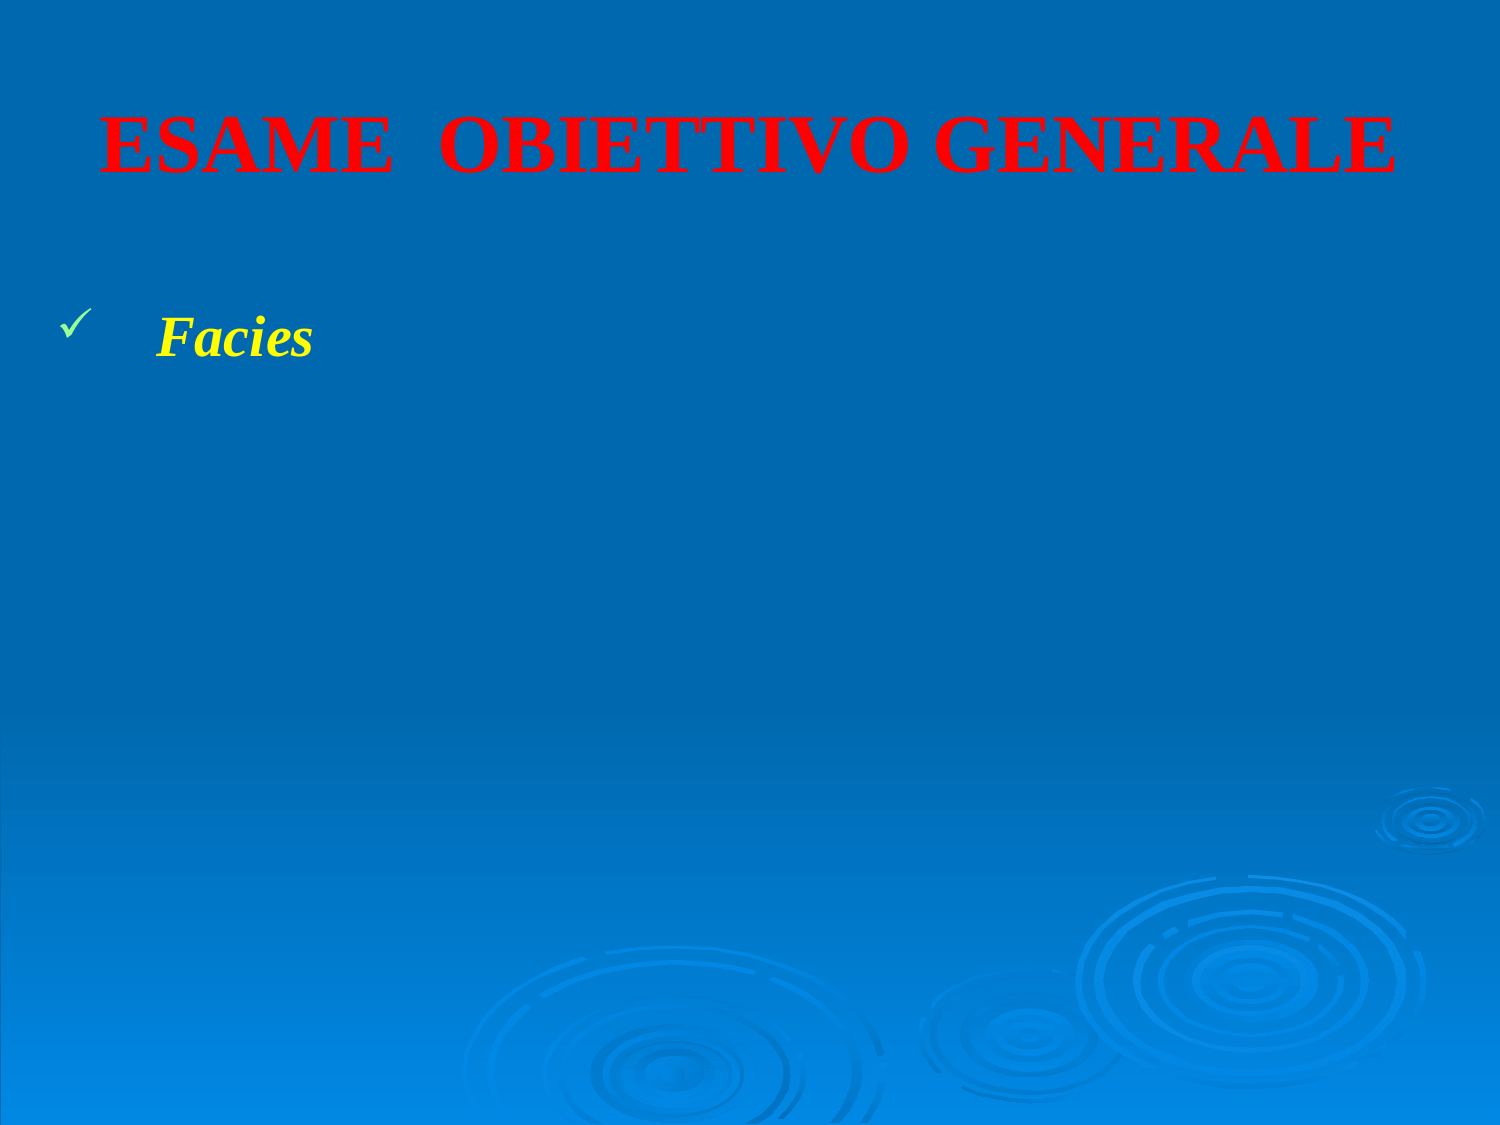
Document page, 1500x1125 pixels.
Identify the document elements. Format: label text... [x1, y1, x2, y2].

title ESAME OBIETTIVO GENERALE [74, 45, 1426, 233]
list Facies [40, 290, 1392, 1125]
